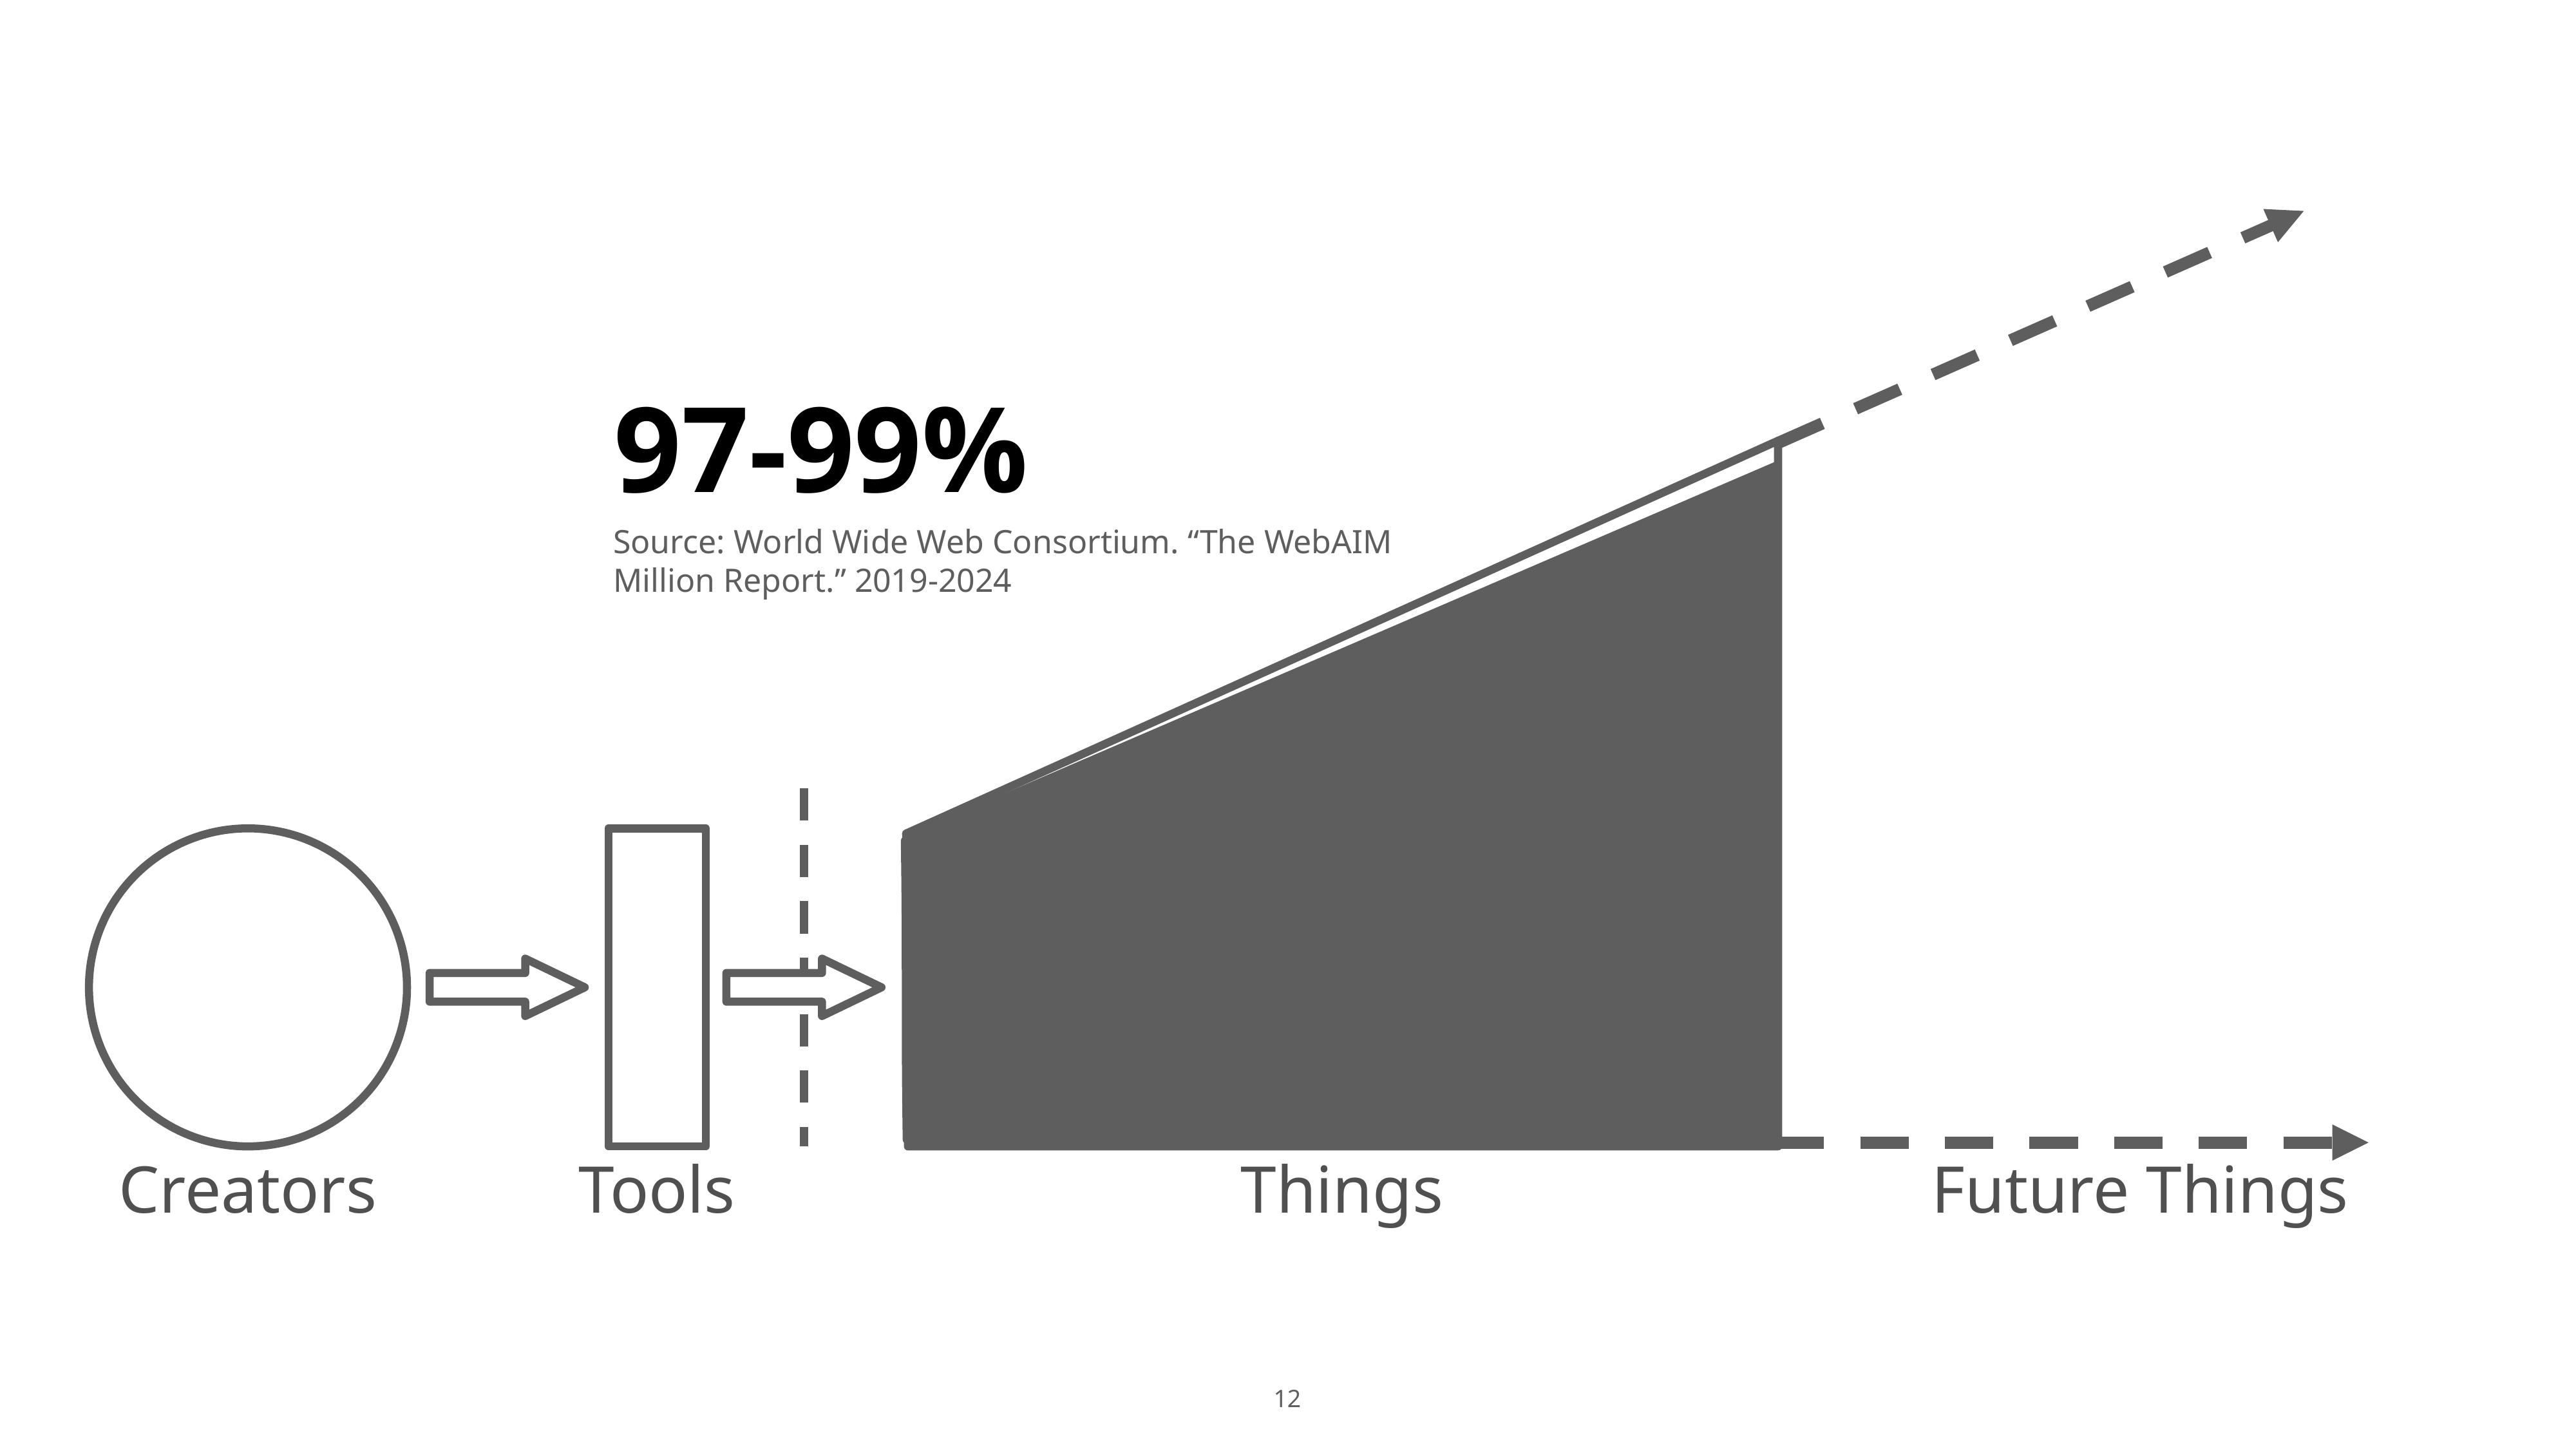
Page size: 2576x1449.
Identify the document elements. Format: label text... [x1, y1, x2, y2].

text_box [905, 629, 1394, 840]
text_box [2356, 1138, 2369, 1147]
text_box [2295, 210, 2304, 218]
text_box Future Things [1734, 1151, 2546, 1293]
text_box 97-99% [608, 343, 1540, 522]
text_box Source: World Wide Web Consortium. “The WebAIM Million Report.” 2019-2024 [608, 516, 1488, 629]
text_box Things [919, 1151, 1765, 1264]
text_box [907, 440, 1779, 1147]
list Tools [414, 1151, 900, 1264]
text_box 12 [1222, 1378, 1352, 1422]
text_box [905, 465, 1777, 1140]
text_box [89, 828, 408, 1147]
text_box [608, 828, 706, 1147]
text_box [726, 958, 882, 1016]
text_box [430, 958, 585, 1016]
list Creators [60, 1151, 414, 1264]
